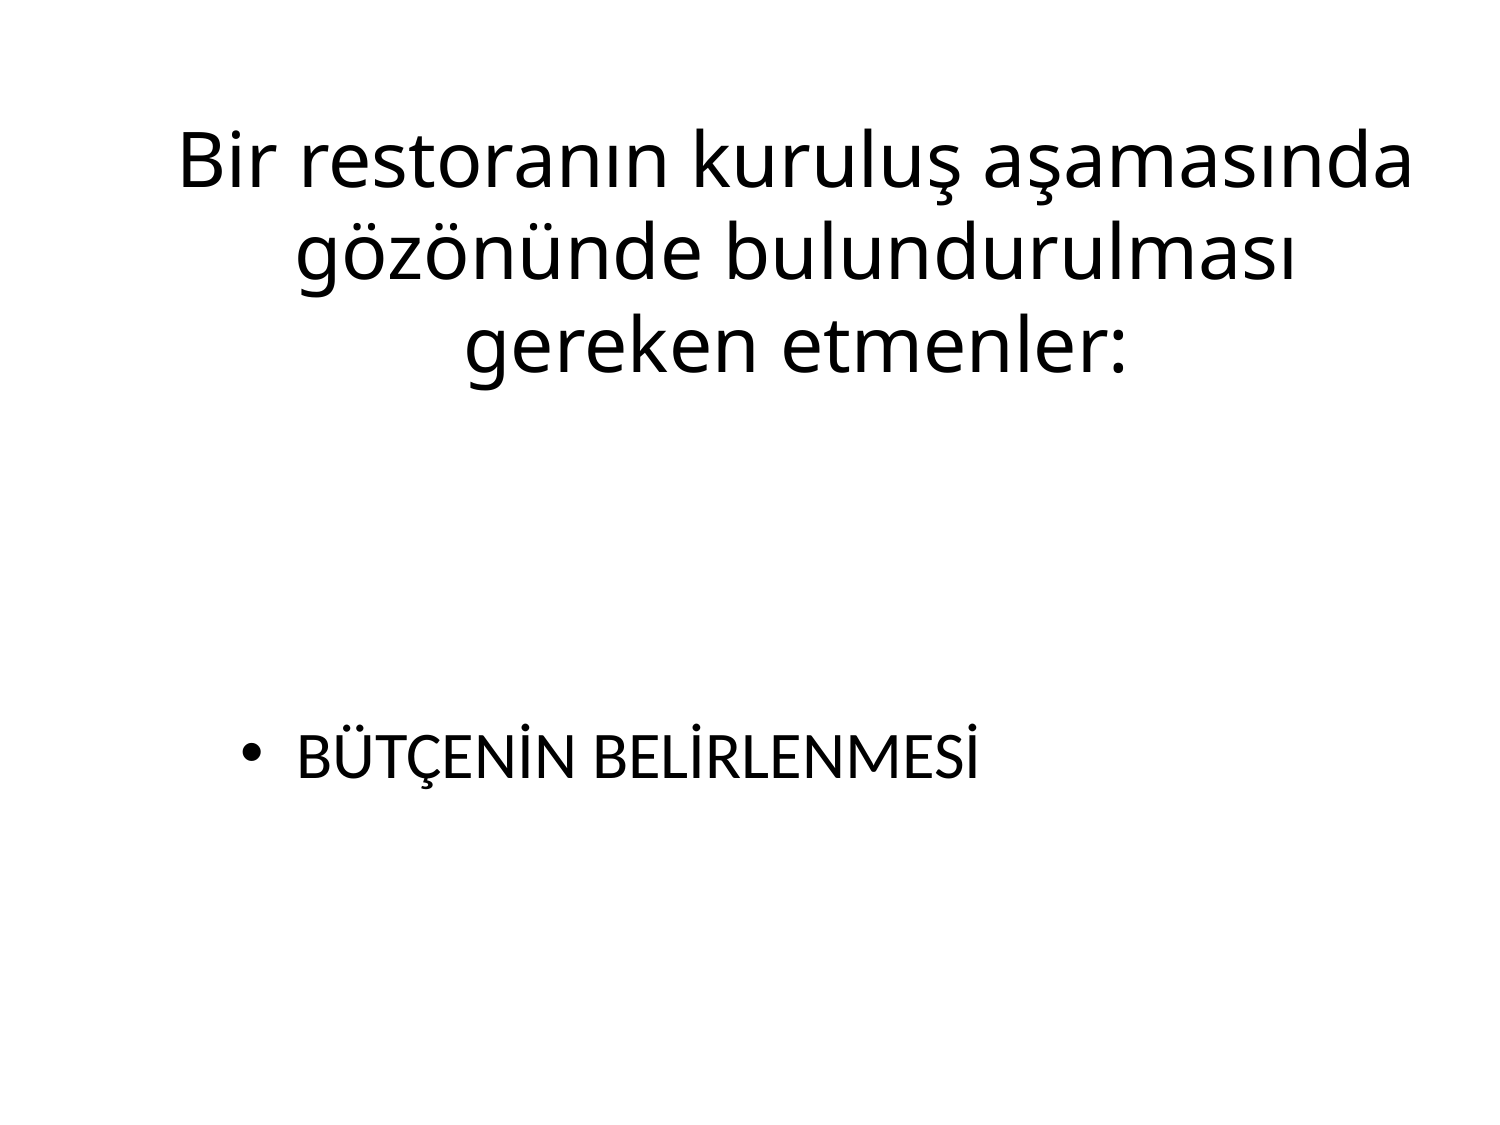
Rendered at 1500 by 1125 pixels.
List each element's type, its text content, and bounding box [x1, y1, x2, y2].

list BÜTÇENİN BELİRLENMESİ [225, 704, 1500, 1094]
title Bir restoranın kuruluş aşamasında gözönünde bulundurulması gereken etmenler: [159, 66, 1435, 431]
